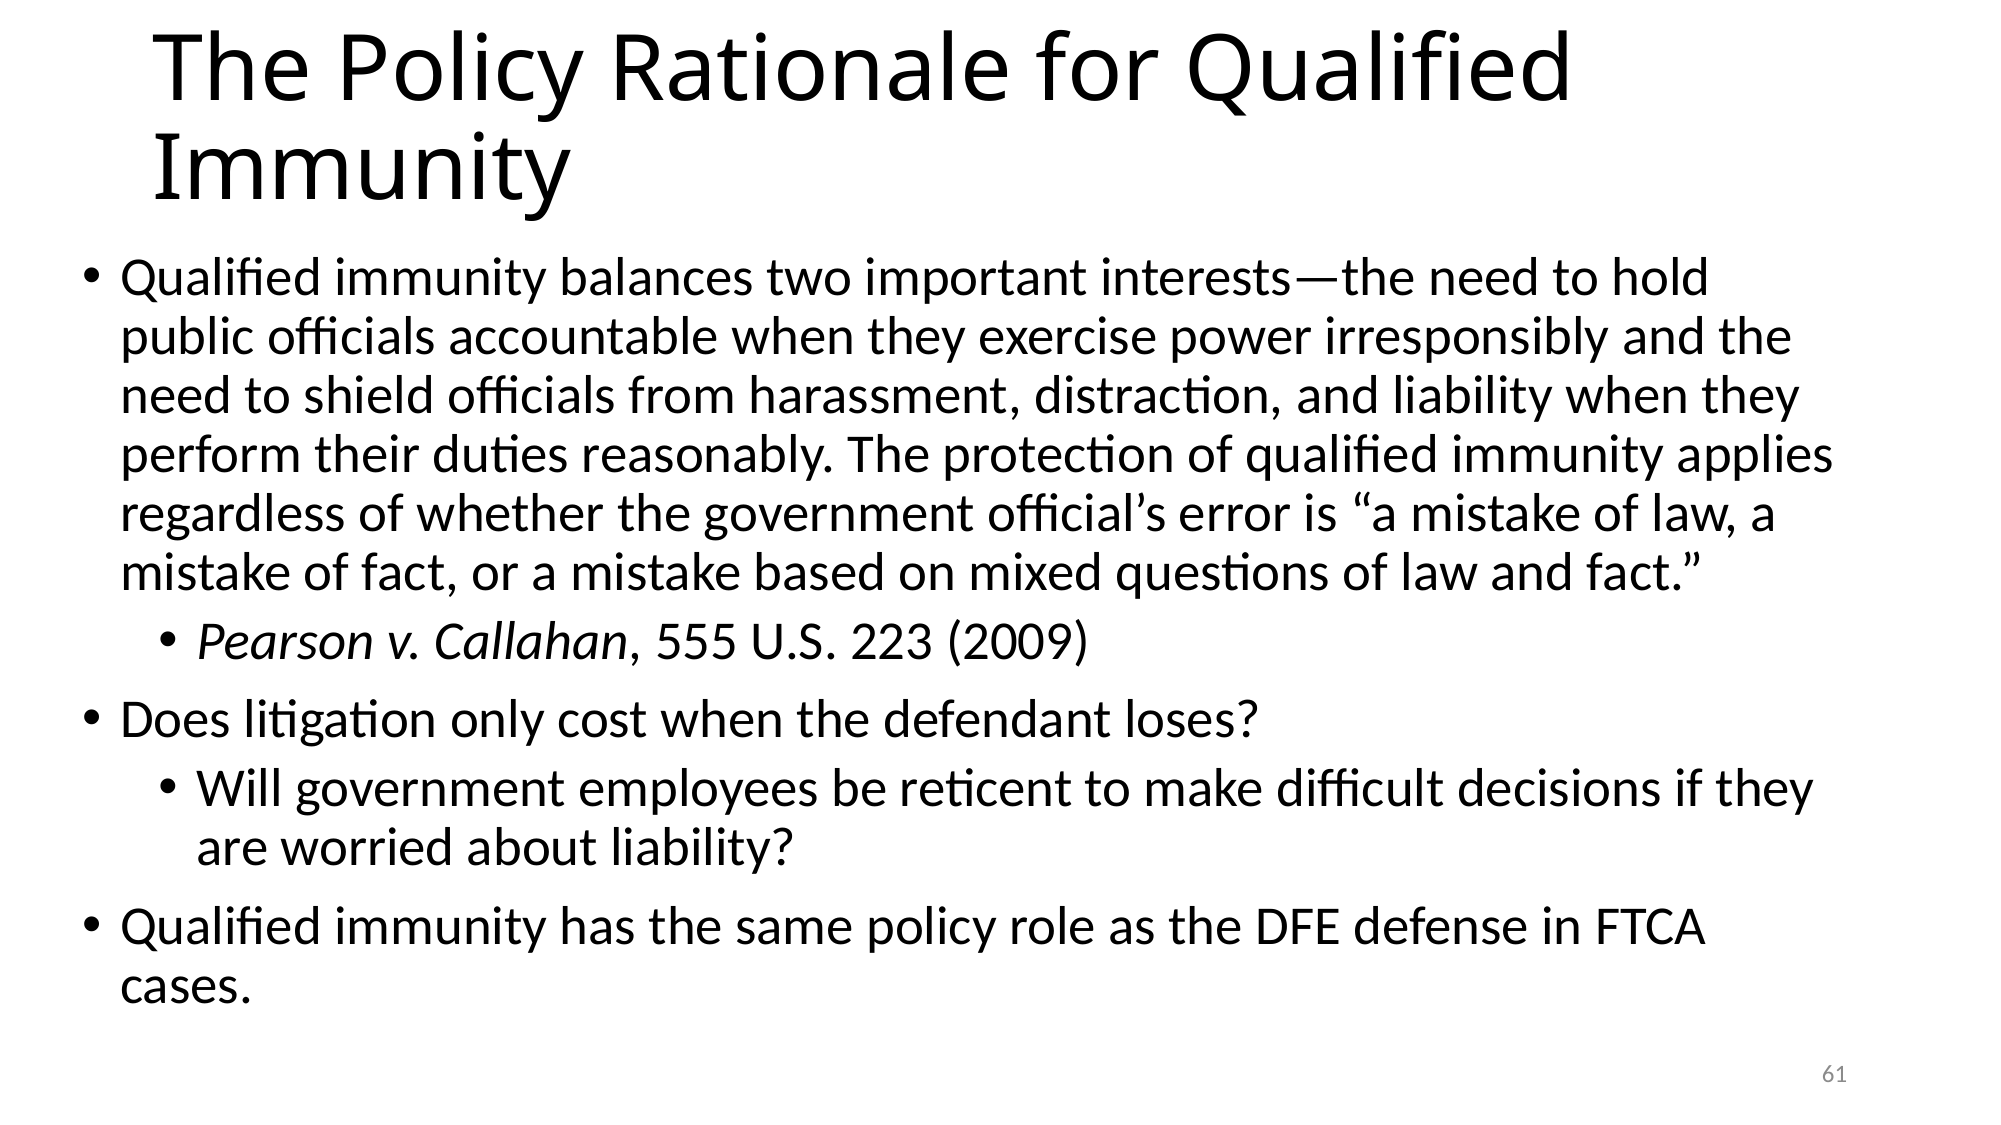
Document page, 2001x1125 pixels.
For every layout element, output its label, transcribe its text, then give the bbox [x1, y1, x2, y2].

slide_number 61 [1412, 1042, 1863, 1103]
list Qualified immunity balances two important interests—the need to hold public officials accountable when they exercise power irresponsibly and the need to shield officials from harassment, distraction, and liability when they perform their duties reasonably. The protection of qualified immunity applies regardless of whether the government official’s error is “a mistake of law, a mistake of fact, or a mistake based on mixed questions of law and fact.” Pearson v. Callahan, 555 U.S. 223 (2009) Does litigation only cost when the defendant loses? Will government employees be reticent to make difficult decisions if they are worried about liability? Qualified immunity has the same policy role as the DFE defense in FTCA cases. [67, 241, 1863, 1043]
title The Policy Rationale for Qualified Immunity [137, 59, 1863, 182]
